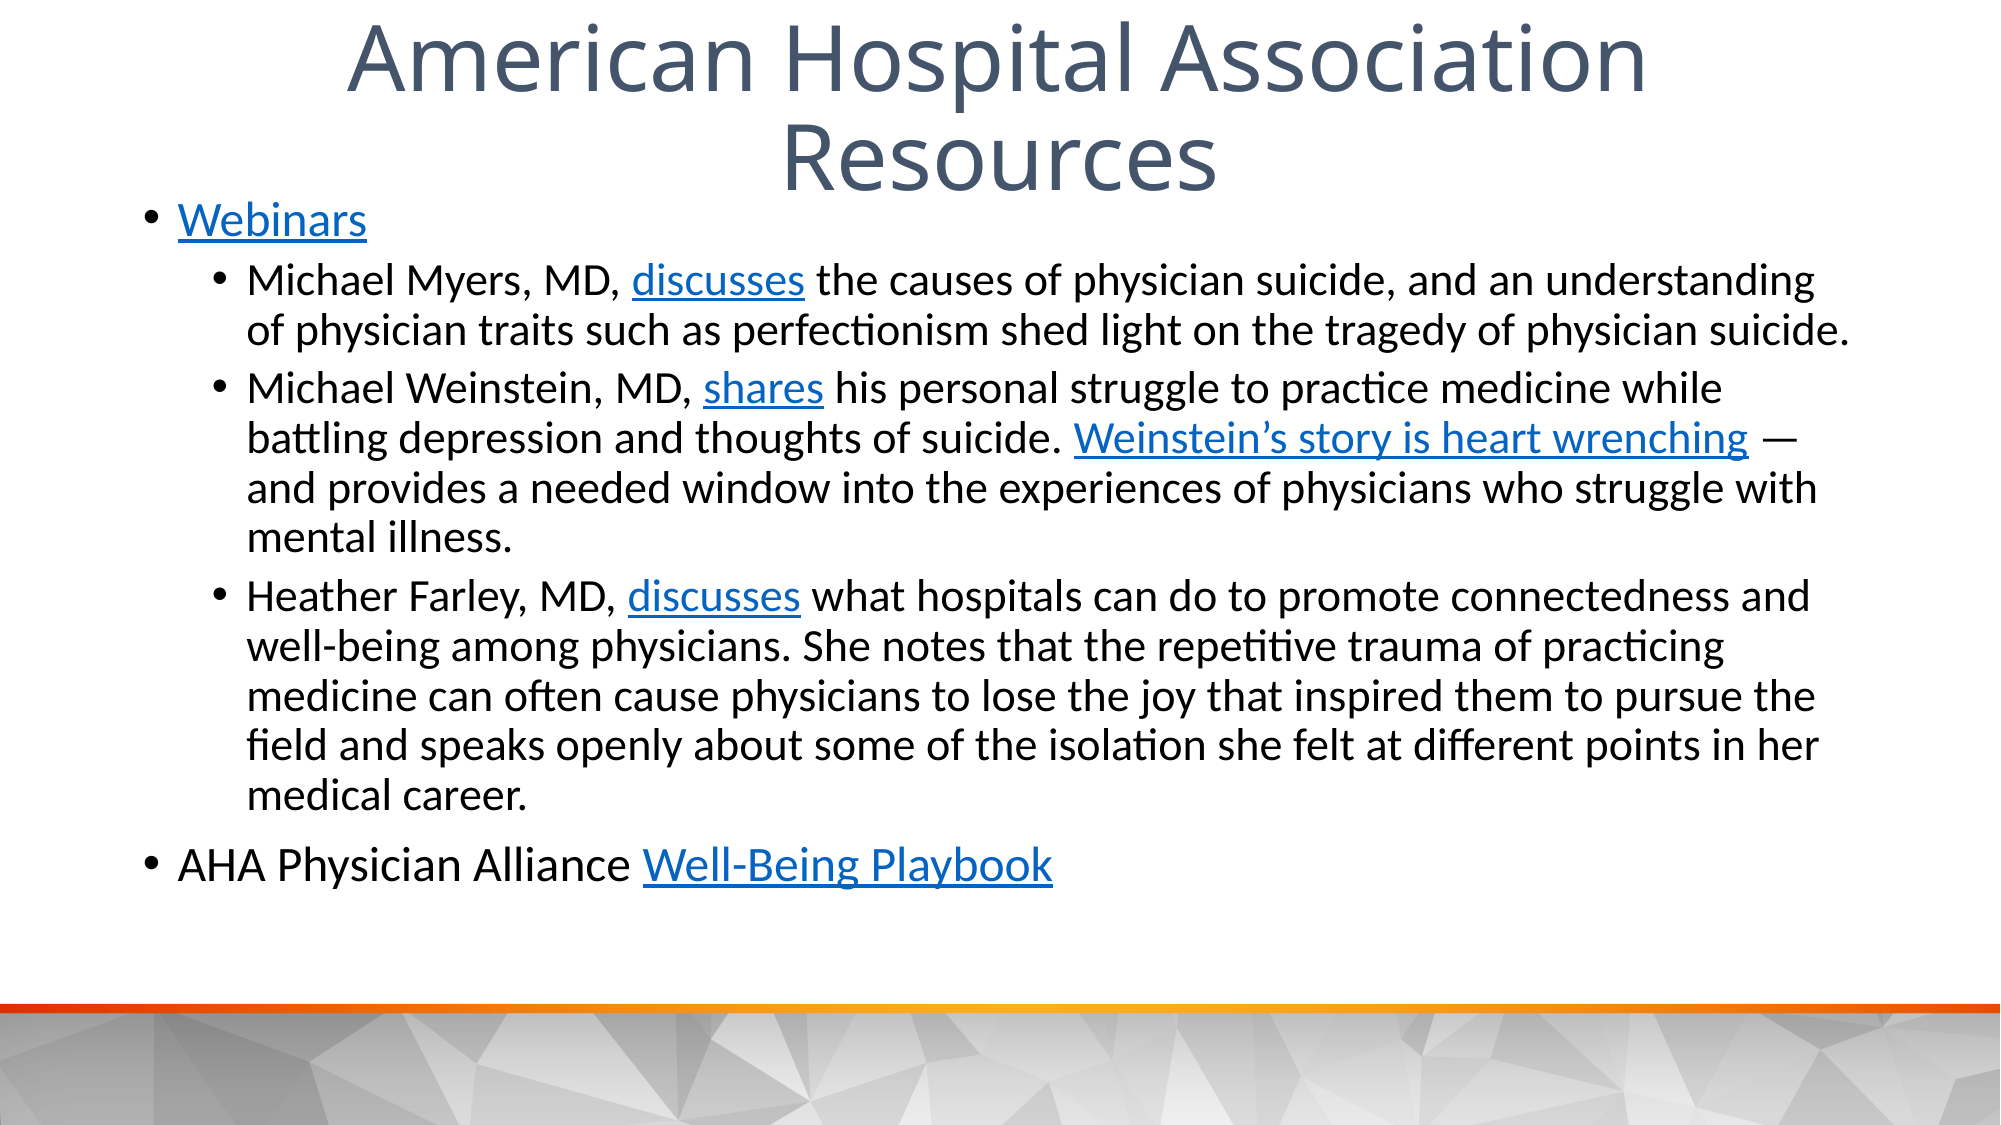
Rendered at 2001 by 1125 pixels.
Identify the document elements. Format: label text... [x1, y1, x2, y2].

title American Hospital Association Resources [137, 2, 1863, 185]
list Webinars Michael Myers, MD, discusses the causes of physician suicide, and an understanding of physician traits such as perfectionism shed light on the tragedy of physician suicide. Michael Weinstein, MD, shares his personal struggle to practice medicine while battling depression and thoughts of suicide. Weinstein’s story is heart wrenching — and provides a needed window into the experiences of physicians who struggle with mental illness. Heather Farley, MD, discusses what hospitals can do to promote connectedness and well-being among physicians. She notes that the repetitive trauma of practicing medicine can often cause physicians to lose the joy that inspired them to pursue the field and speaks openly about some of the isolation she felt at different points in her medical career. AHA Physician Alliance Well-Being Playbook [127, 185, 1872, 940]
picture [0, 70, 2000, 1125]
